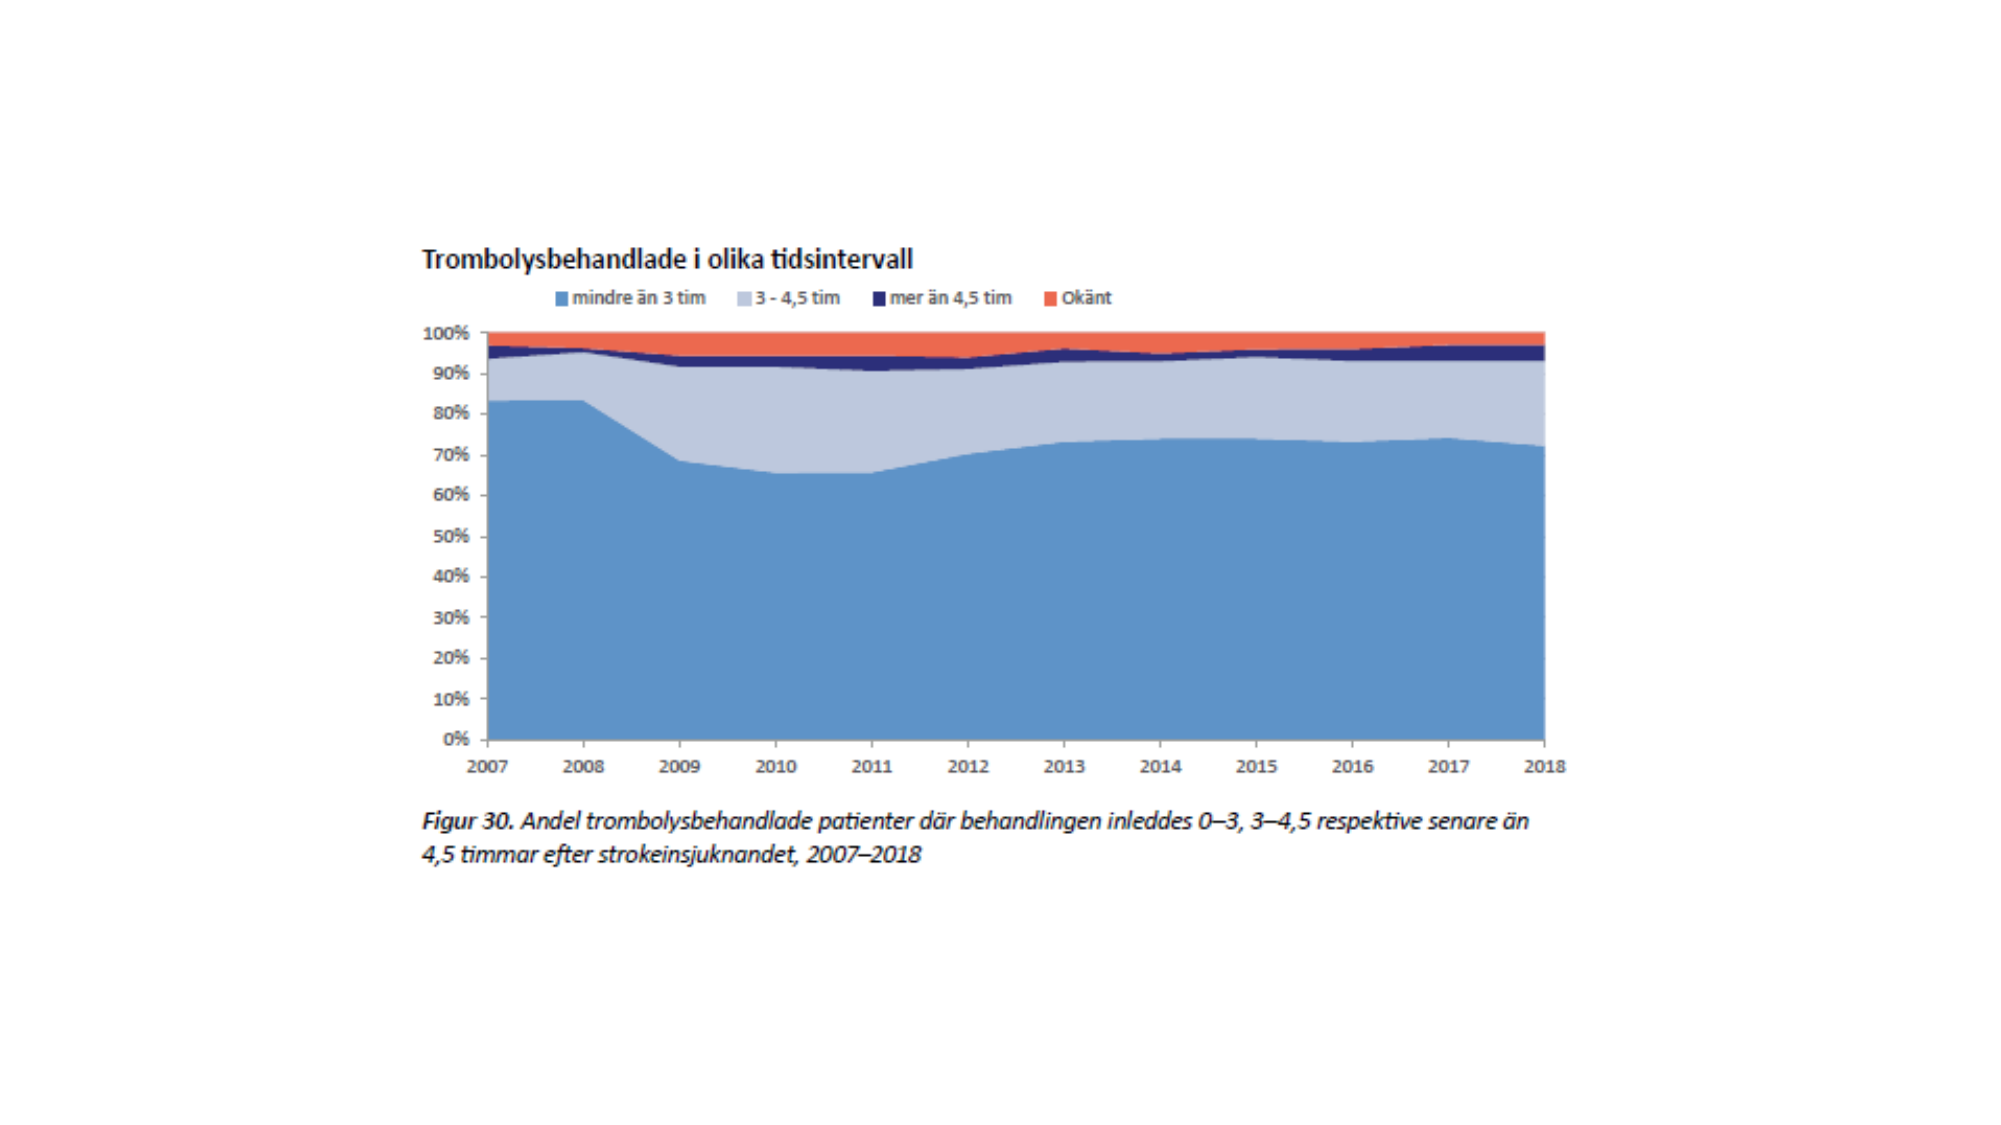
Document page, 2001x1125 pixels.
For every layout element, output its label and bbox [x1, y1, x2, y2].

picture [412, 244, 1588, 880]
